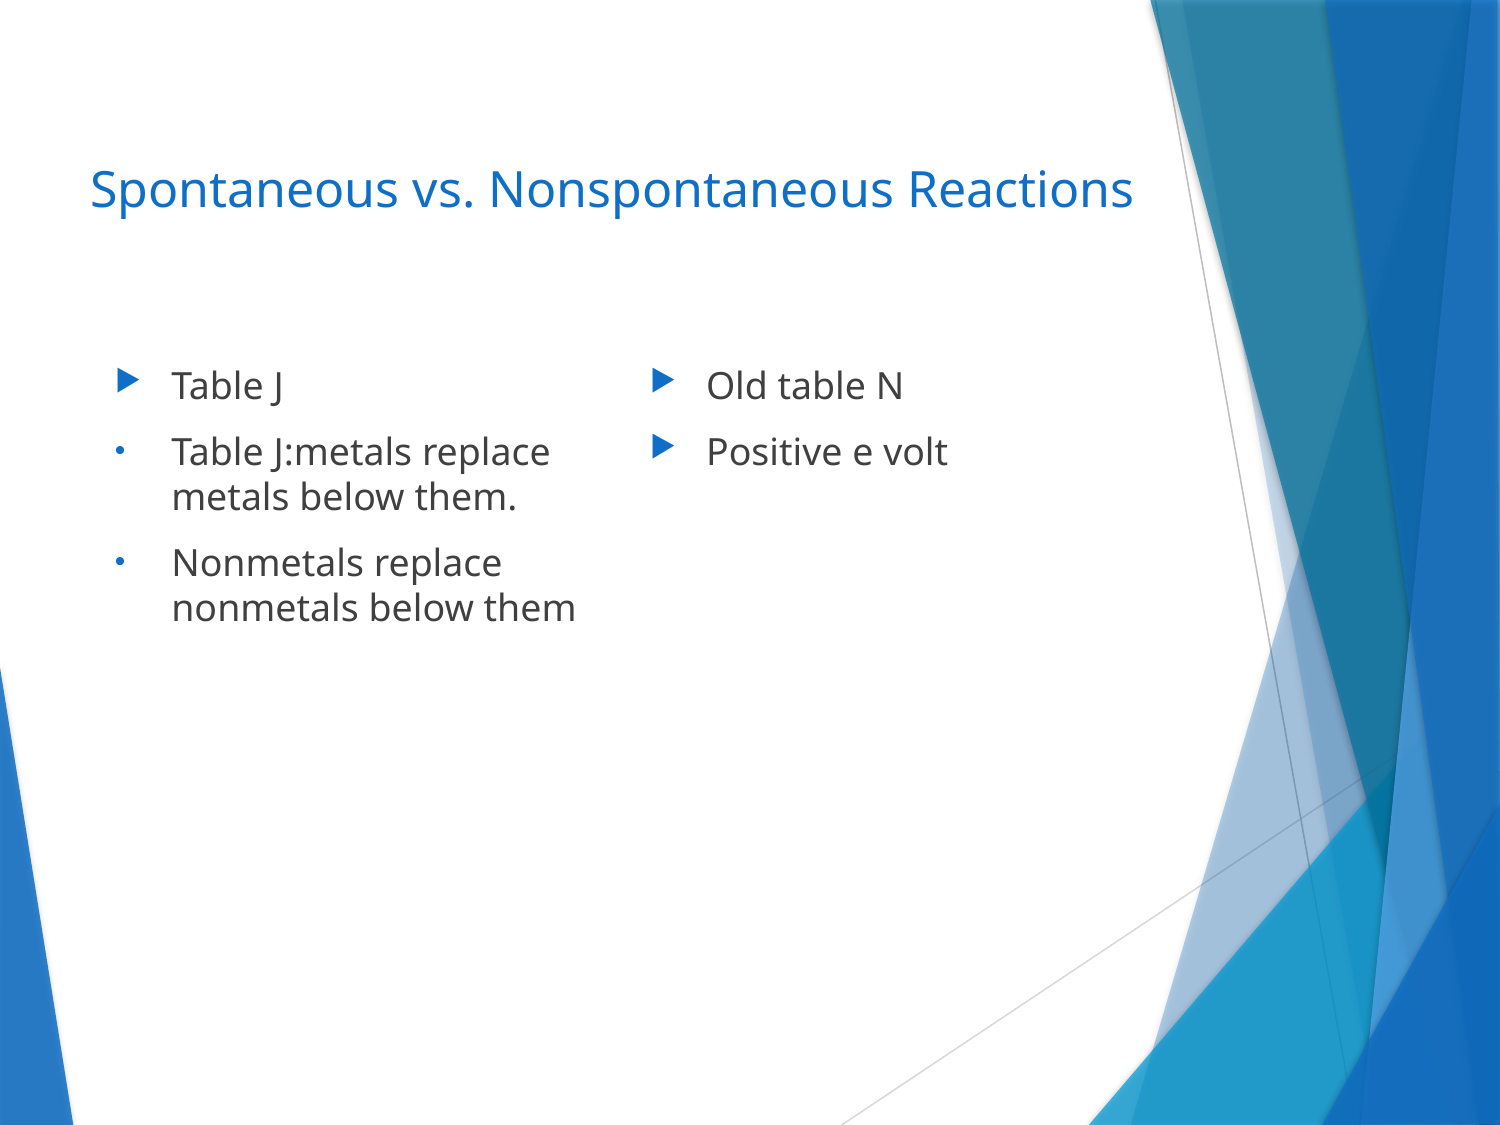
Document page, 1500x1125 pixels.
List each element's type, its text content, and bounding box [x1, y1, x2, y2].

title Spontaneous vs. Nonspontaneous Reactions [75, 149, 1263, 240]
list Old table N Positive e volt [634, 354, 1142, 992]
list Table J Table J:metals replace metals below them. Nonmetals replace nonmetals below them [99, 354, 607, 992]
